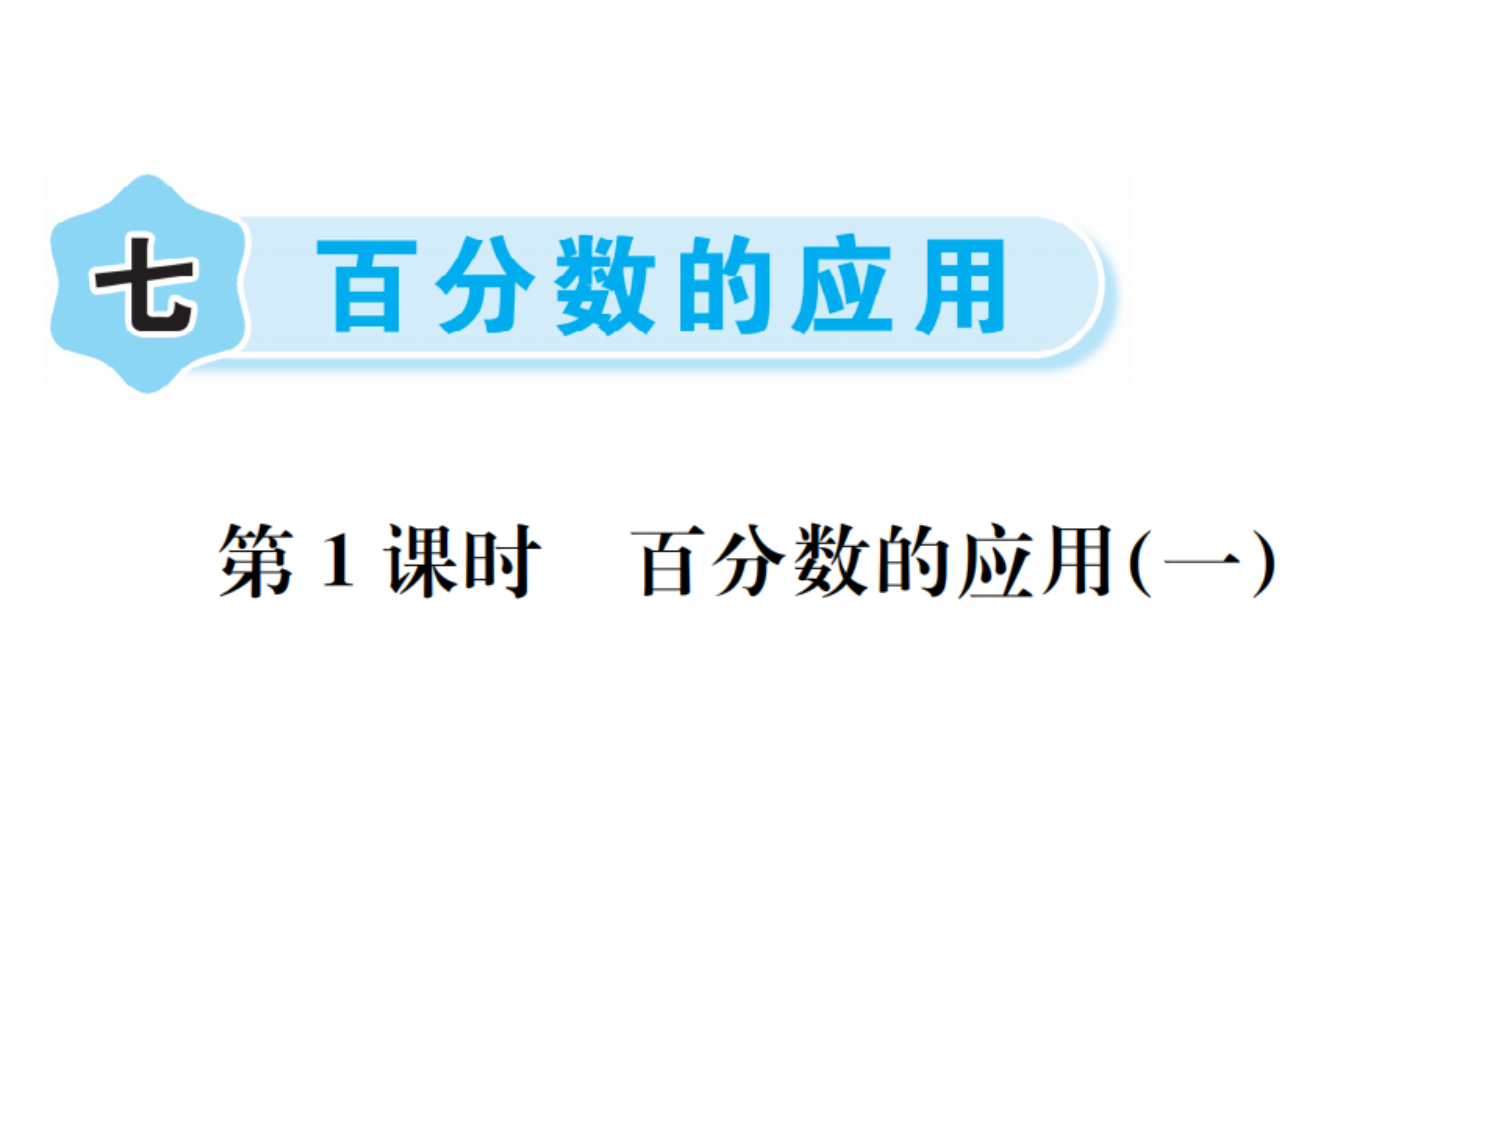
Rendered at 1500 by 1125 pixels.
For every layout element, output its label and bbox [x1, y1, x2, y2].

picture [210, 502, 1290, 623]
picture [41, 160, 1131, 410]
